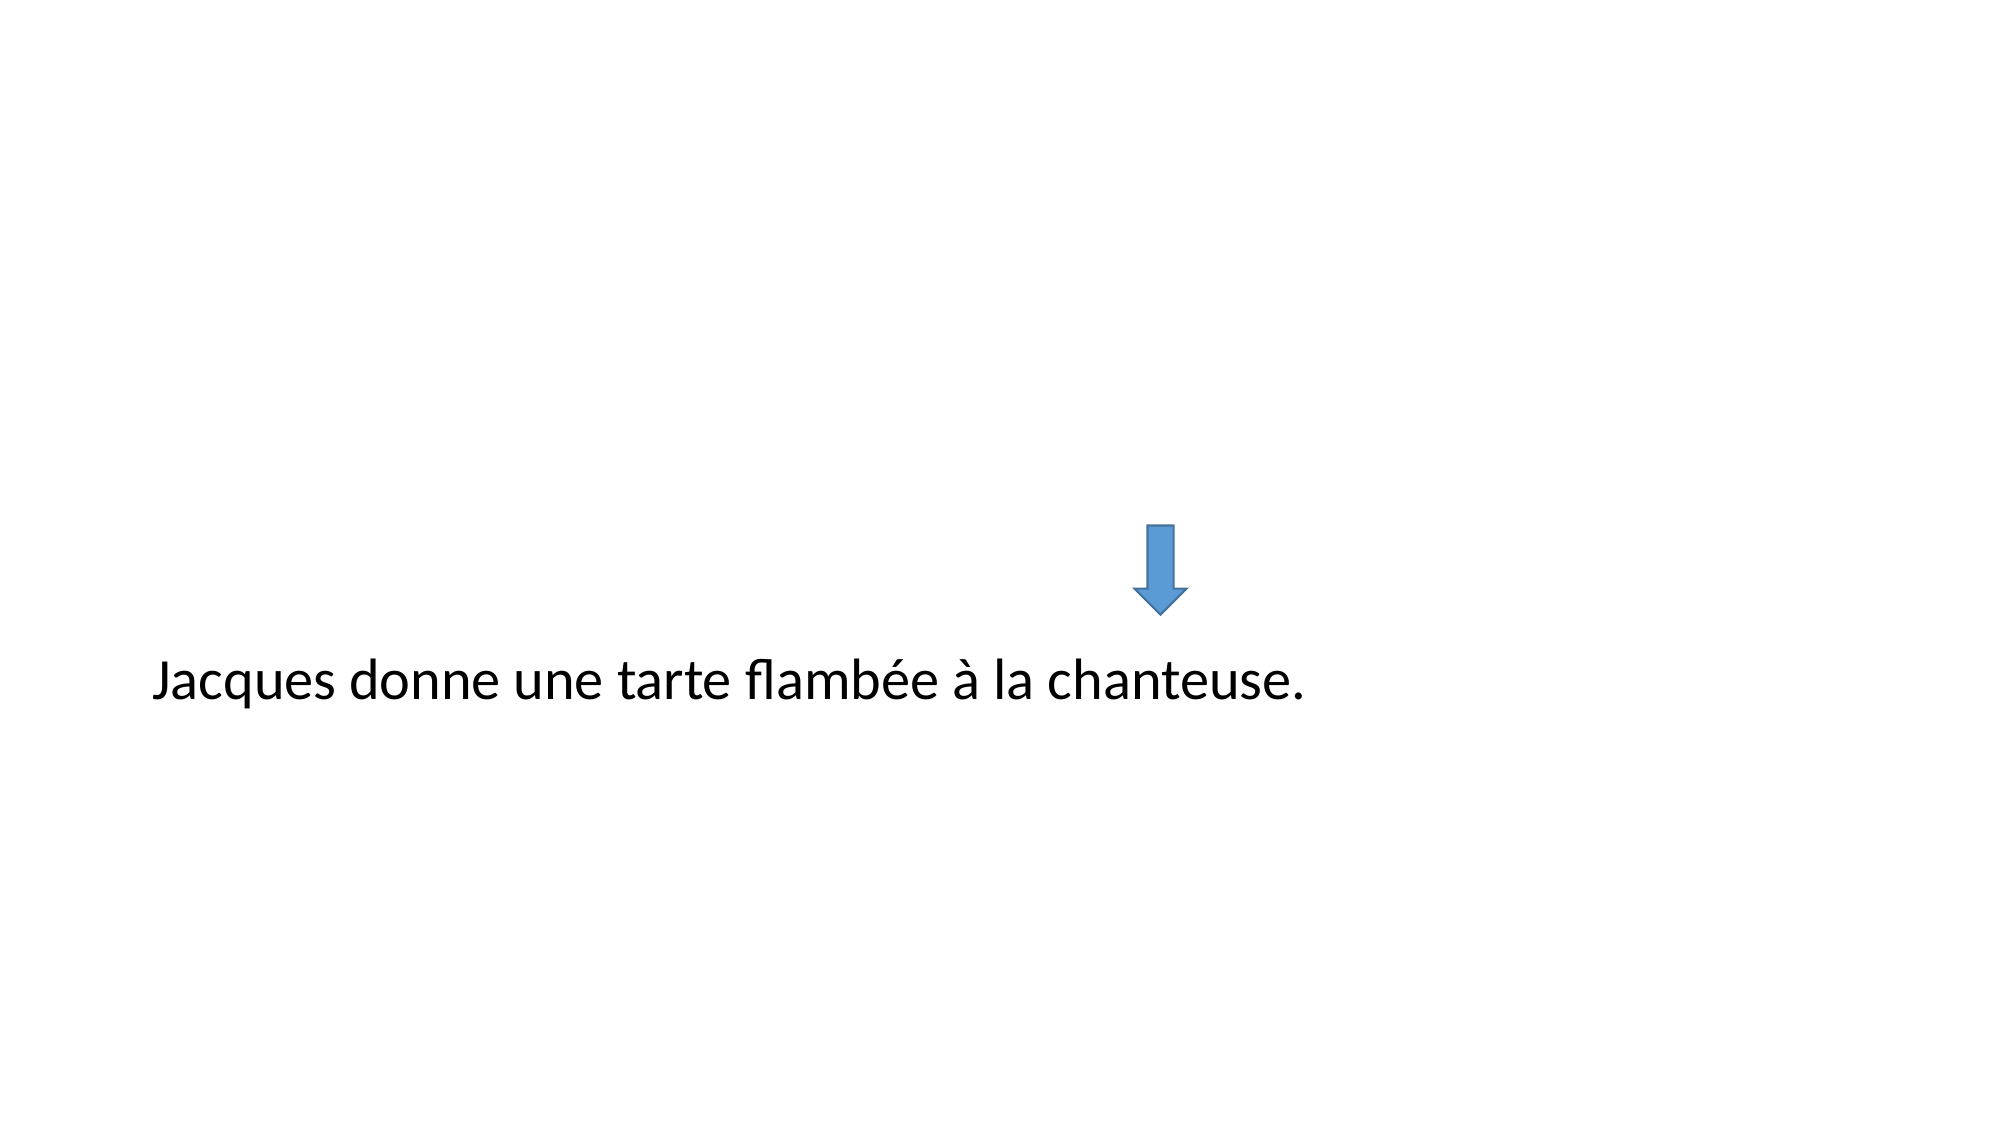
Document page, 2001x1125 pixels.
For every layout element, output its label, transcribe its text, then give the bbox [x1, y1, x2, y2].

text_box [1132, 524, 1190, 617]
list Jacques donne une tarte flambée à la chanteuse. [137, 299, 1863, 1014]
